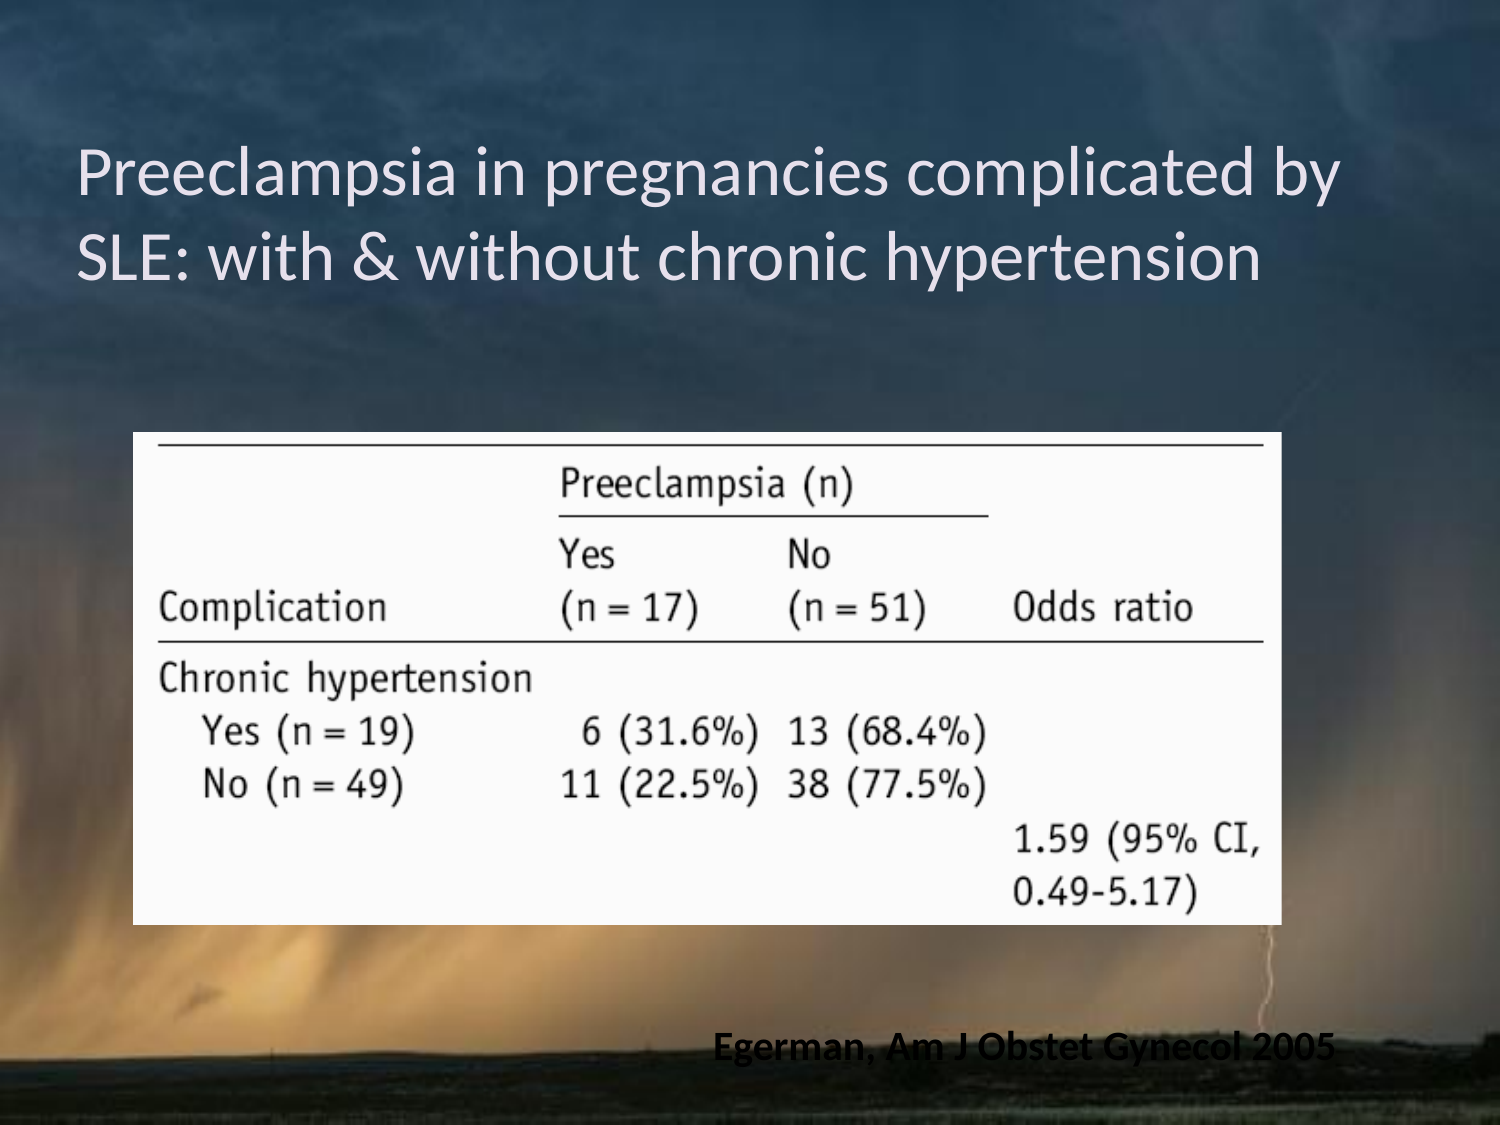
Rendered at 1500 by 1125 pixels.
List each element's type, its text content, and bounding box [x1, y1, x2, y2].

picture [0, 0, 1500, 1125]
text_box Egerman, Am J Obstet Gynecol 2005 [688, 1011, 1352, 1077]
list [132, 432, 1282, 925]
title Preeclampsia in pregnancies complicated by SLE: with & without chronic hypertension [61, 115, 1412, 304]
